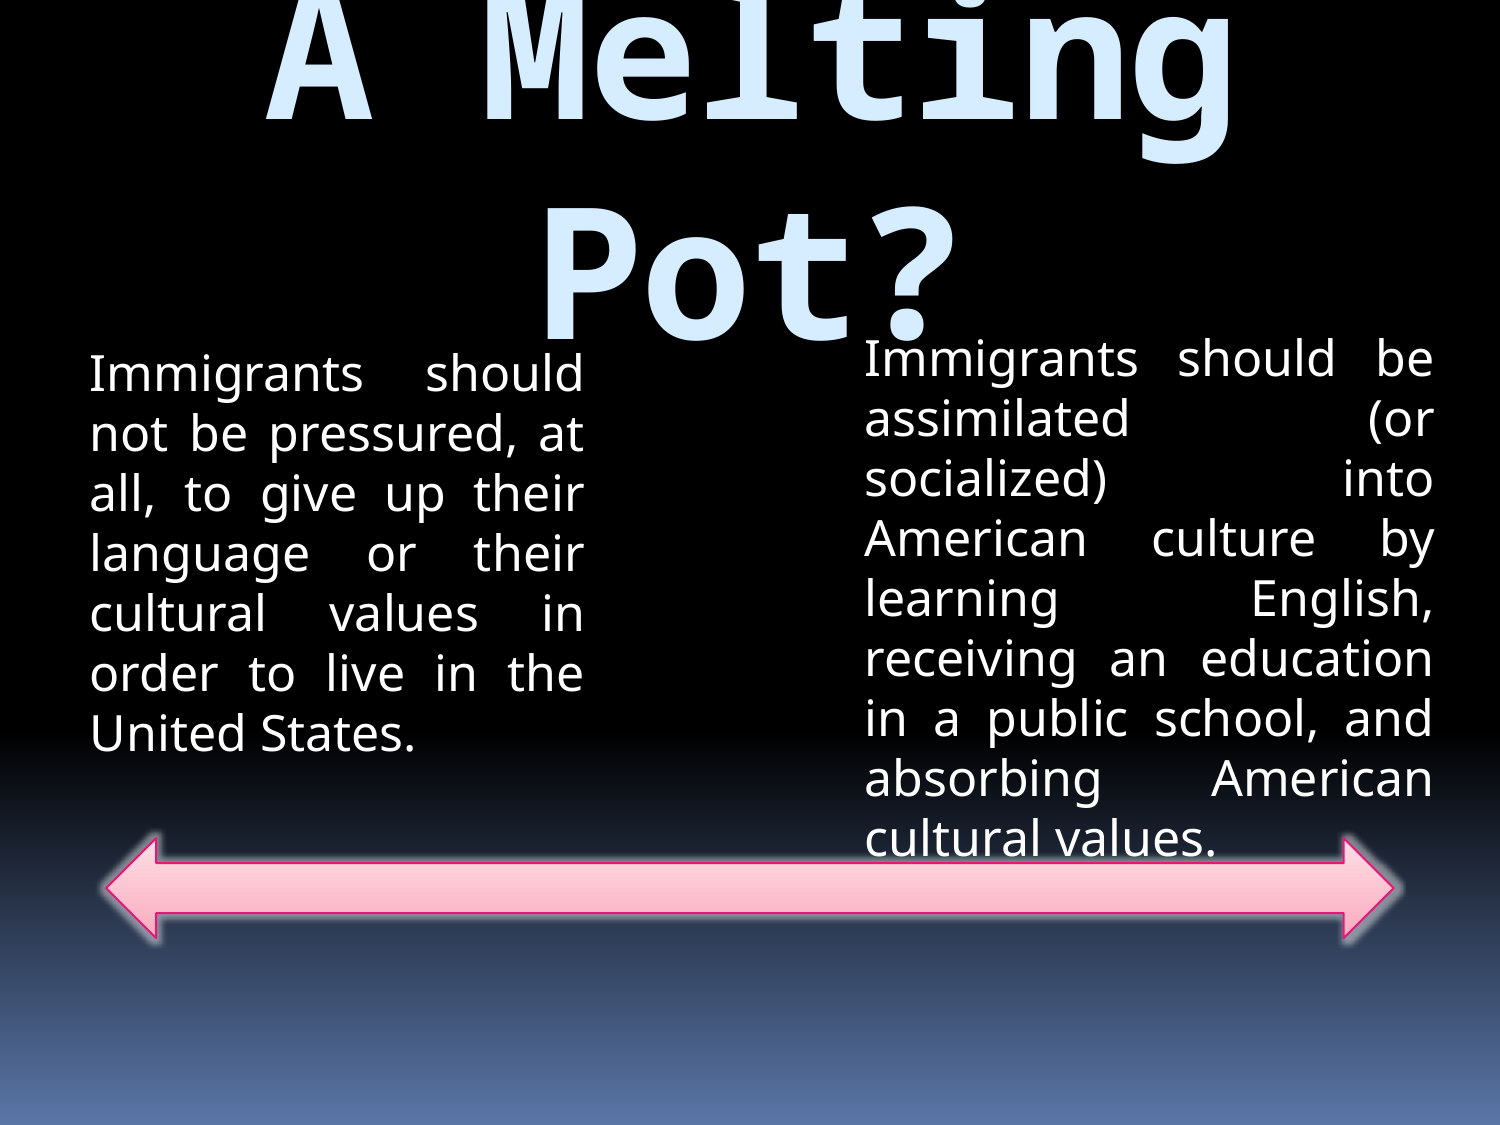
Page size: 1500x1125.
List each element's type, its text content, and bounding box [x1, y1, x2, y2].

text_box Immigrants should be assimilated (or socialized) into American culture by learning English, receiving an education in a public school, and absorbing American cultural values. [849, 318, 1450, 874]
text_box [105, 837, 1395, 940]
text_box Immigrants should not be pressured, at all, to give up their language or their cultural values in order to live in the United States. [74, 334, 600, 769]
title A Melting Pot? [0, 0, 1500, 313]
